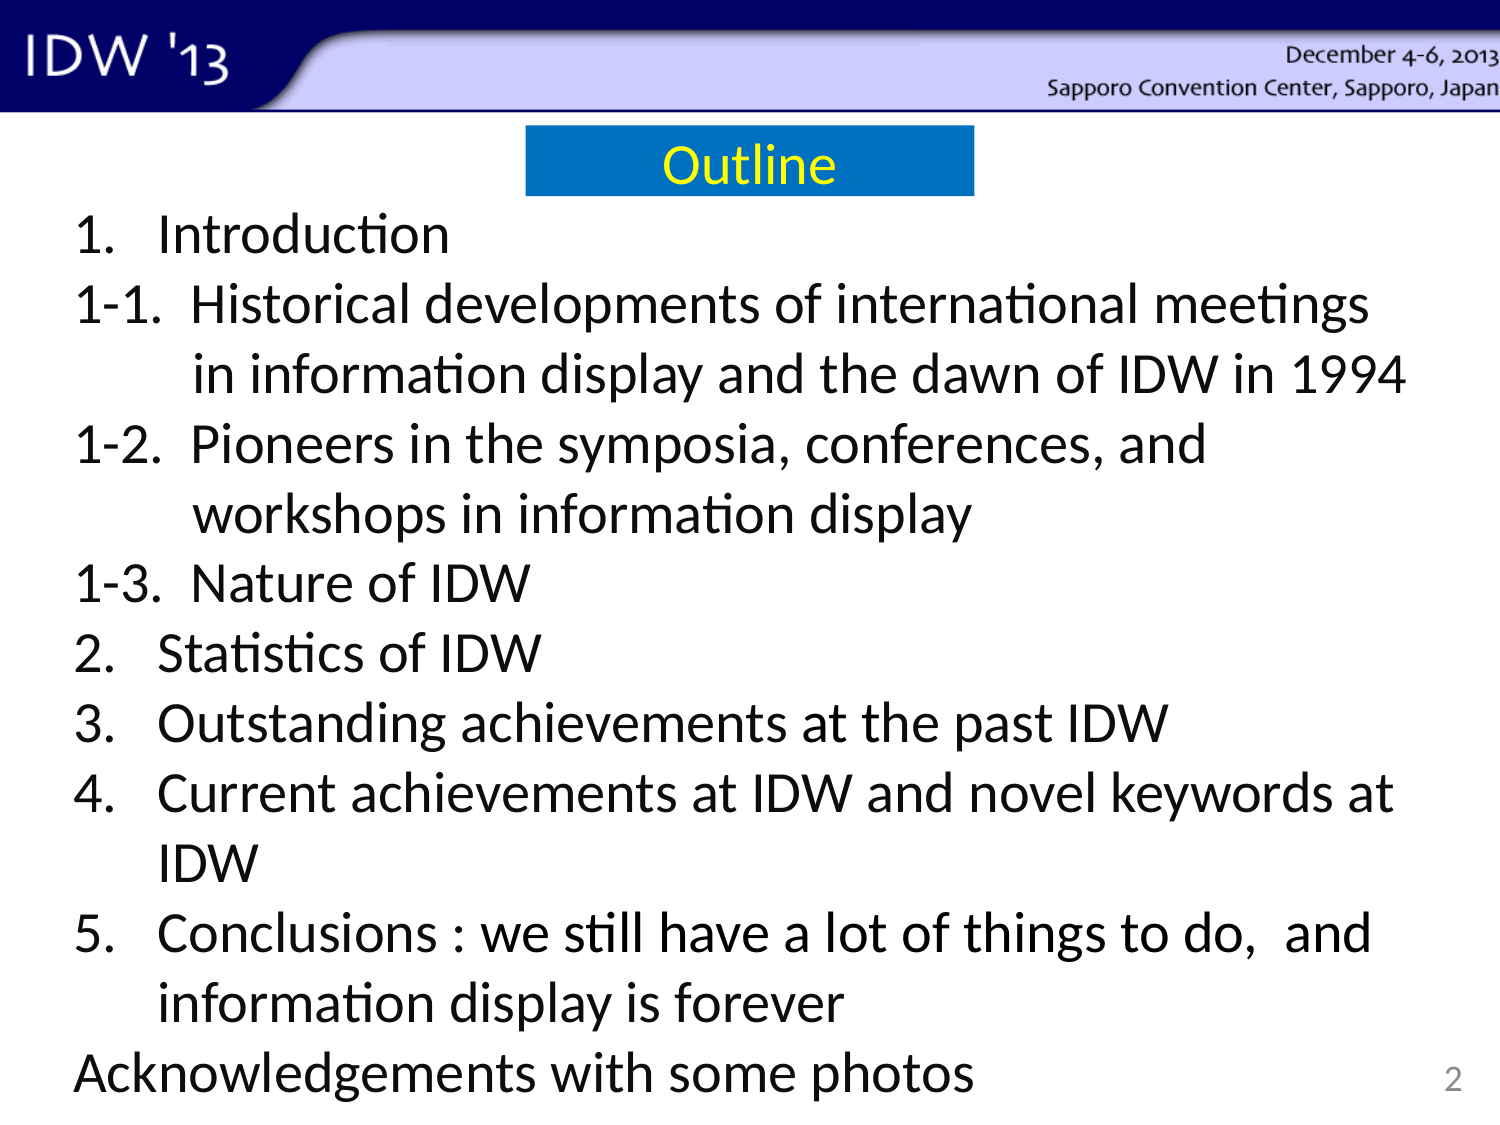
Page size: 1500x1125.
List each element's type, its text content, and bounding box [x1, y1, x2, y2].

title Outline [525, 125, 975, 186]
slide_number 2 [1443, 1046, 1478, 1107]
list Introduction 1-1. Historical developments of international meetings in information display and the dawn of IDW in 1994 1-2. Pioneers in the symposia, conferences, and workshops in information display 1-3. Nature of IDW Statistics of IDW Outstanding achievements at the past IDW Current achievements at IDW and novel keywords at IDW Conclusions : we still have a lot of things to do, and information display is forever Acknowledgements with some photos [57, 186, 1443, 1125]
picture [0, 0, 1500, 115]
